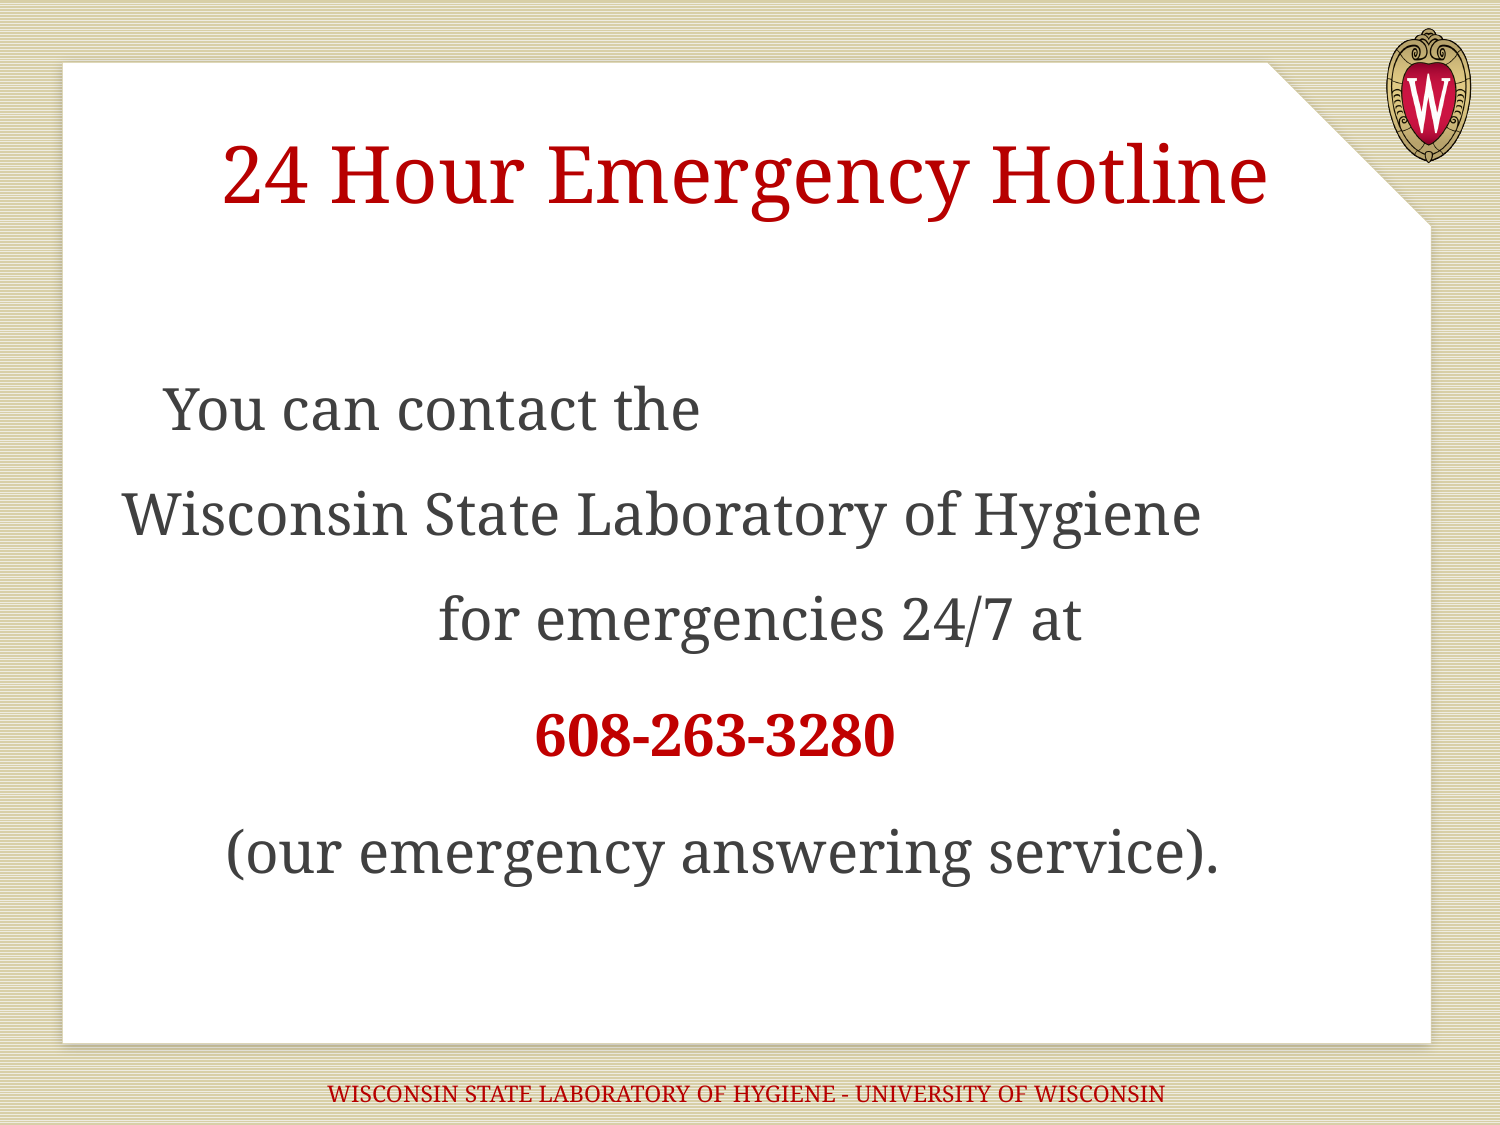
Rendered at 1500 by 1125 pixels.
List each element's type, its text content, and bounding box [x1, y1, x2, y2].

title 24 Hour Emergency Hotline [62, 124, 1430, 330]
picture [1361, 11, 1494, 186]
text_box You can contact the Wisconsin State Laboratory of Hygiene for emergencies 24/7 at 608-263-3280 (our emergency answering service). [105, 329, 1341, 985]
footer WISCONSIN STATE LABORATORY OF HYGIENE - UNIVERSITY OF WISCONSIN [62, 1063, 1432, 1124]
